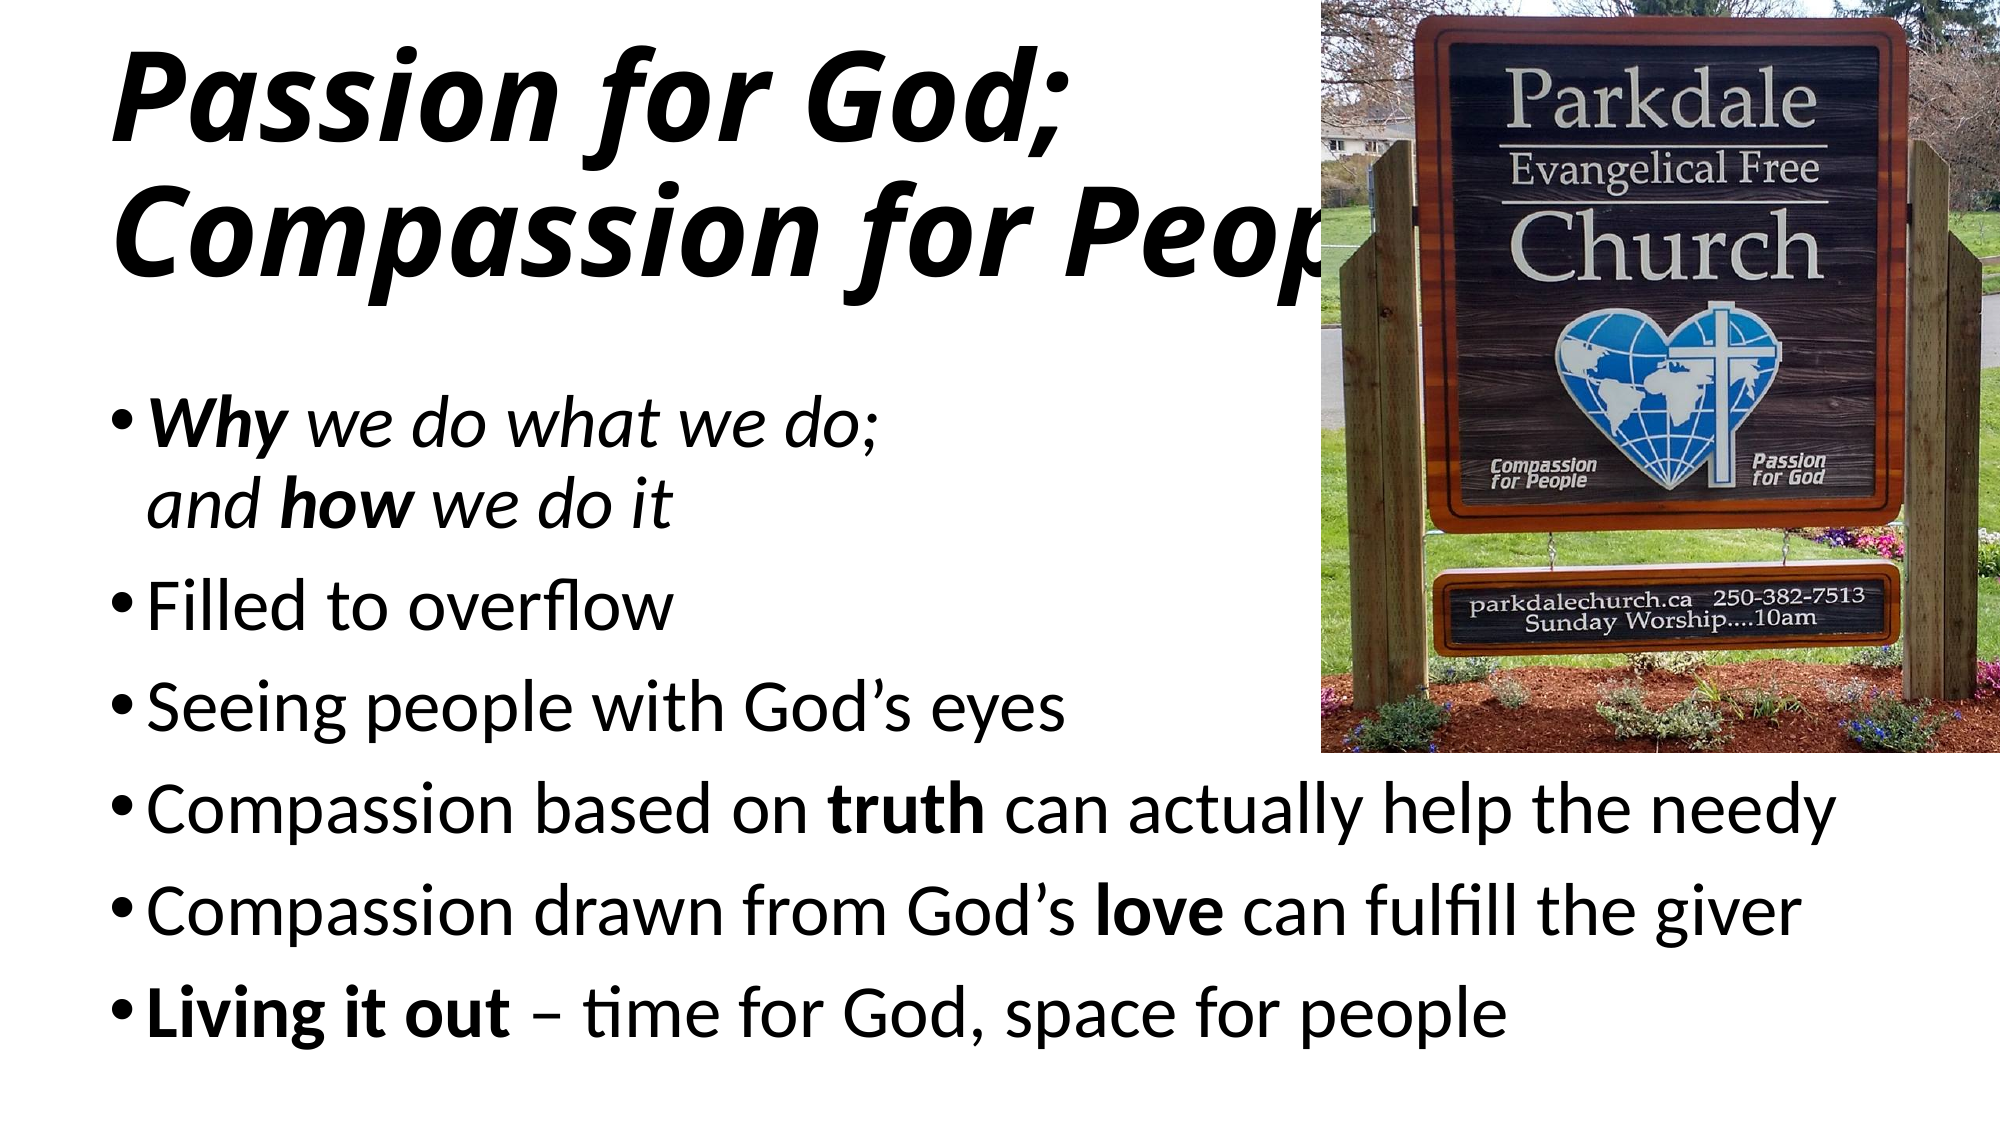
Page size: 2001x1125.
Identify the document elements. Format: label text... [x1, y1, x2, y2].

title Passion for God; Compassion for People [94, 59, 1321, 278]
list Why we do what we do; and how we do it Filled to overflow Seeing people with God’s eyes Compassion based on truth can actually help the needy Compassion drawn from God’s love can fulfill the giver Living it out – time for God, space for people [94, 375, 1906, 1014]
picture [1321, 0, 2000, 753]
